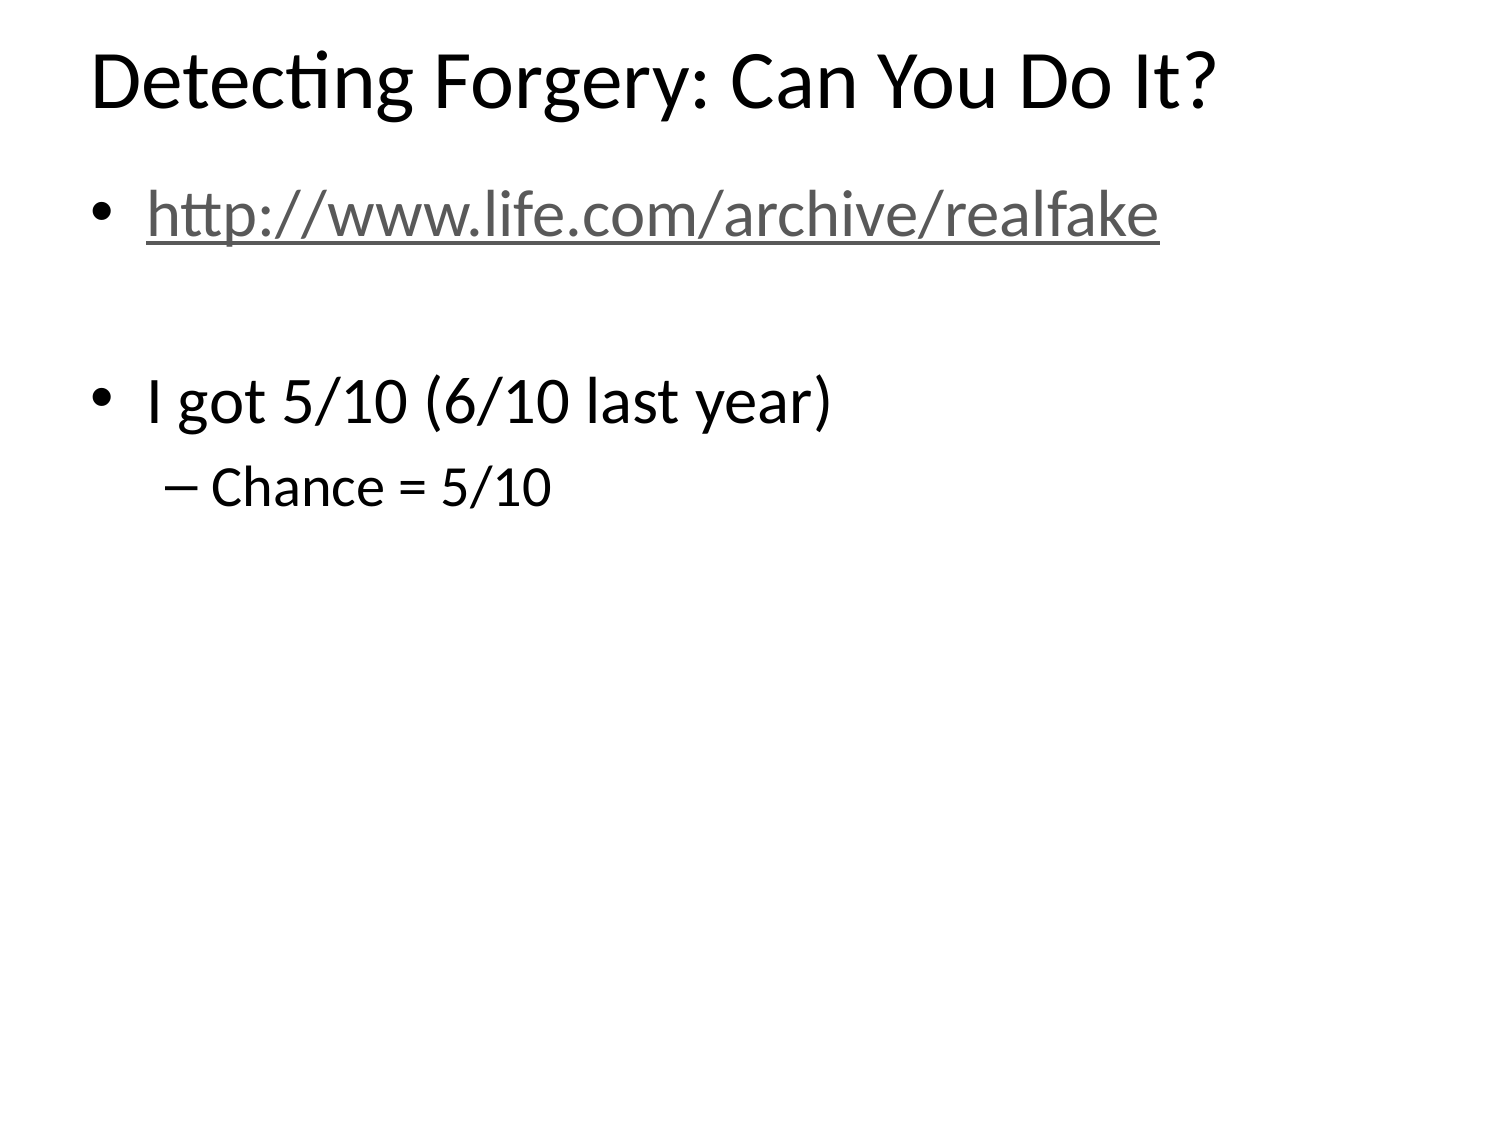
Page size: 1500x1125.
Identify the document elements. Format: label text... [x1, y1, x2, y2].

title Detecting Forgery: Can You Do It? [74, 0, 1426, 151]
list http://www.life.com/archive/realfake I got 5/10 (6/10 last year) Chance = 5/10 [74, 162, 1426, 1006]
